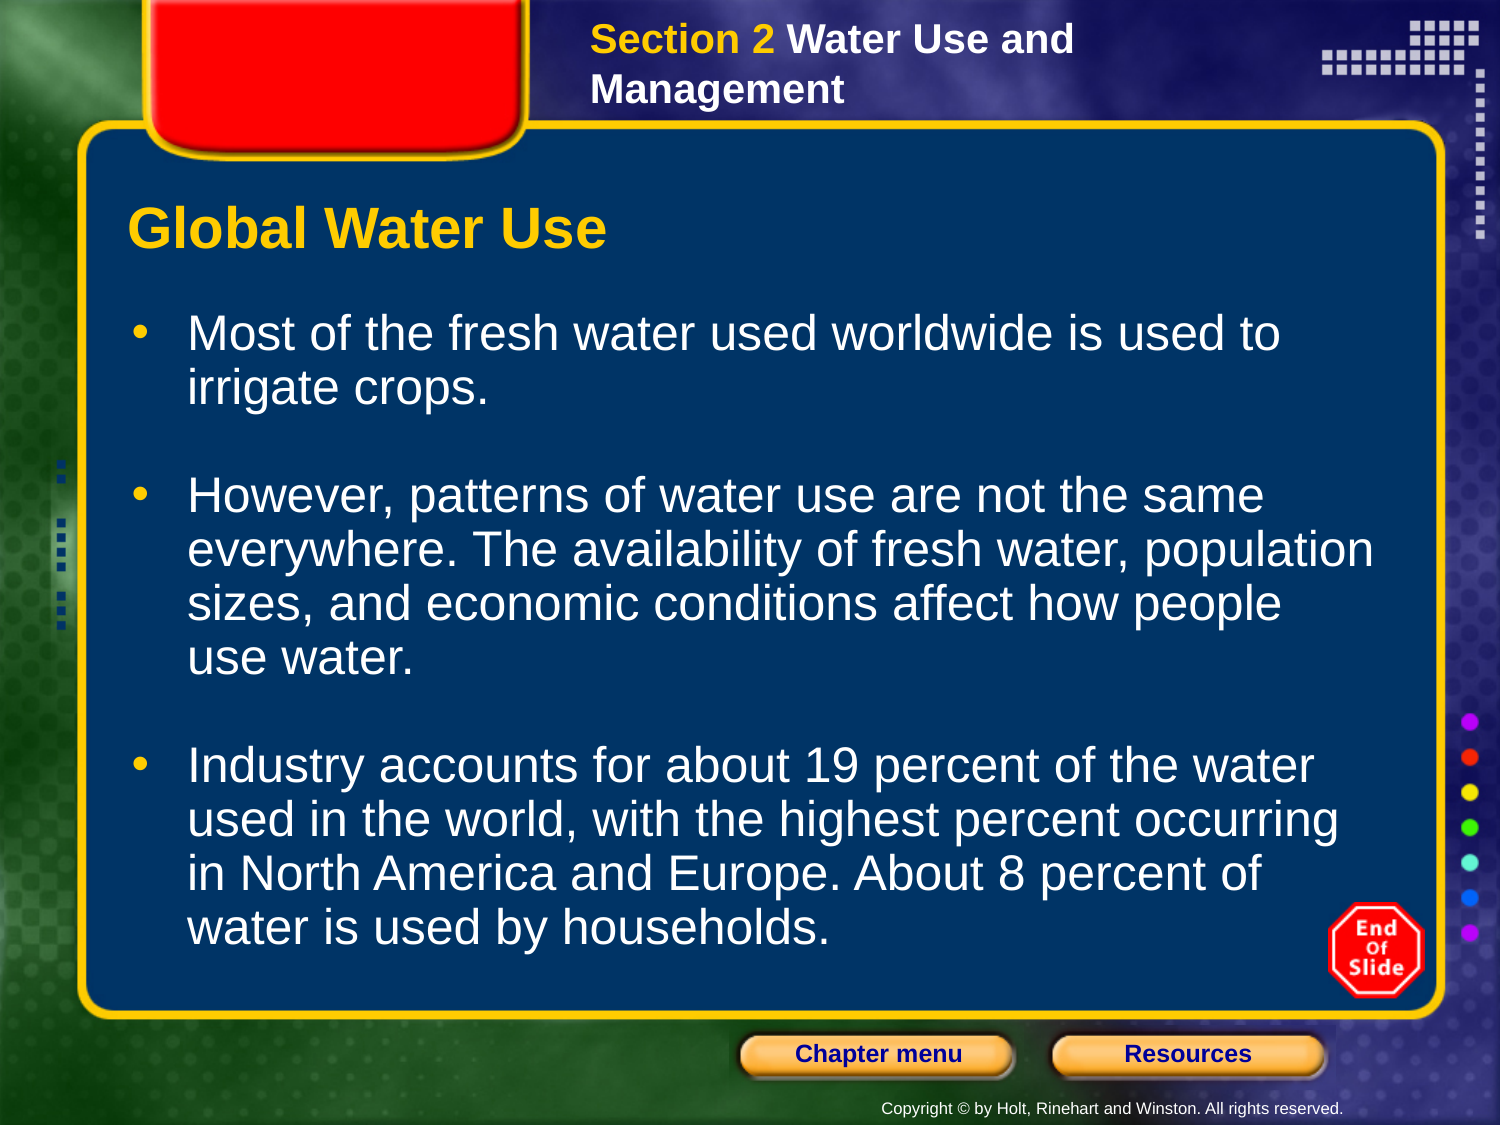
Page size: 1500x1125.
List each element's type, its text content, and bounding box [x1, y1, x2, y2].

title Global Water Use [112, 174, 1042, 275]
text_box Section 2 Water Use and Management [574, 4, 1263, 120]
picture [0, 0, 1500, 1125]
list Most of the fresh water used worldwide is used to irrigate crops. However, patterns of water use are not the same everywhere. The availability of fresh water, population sizes, and economic conditions affect how people use water. Industry accounts for about 19 percent of the water used in the world, with the highest percent occurring in North America and Europe. About 8 percent of water is used by households. [116, 299, 1392, 975]
